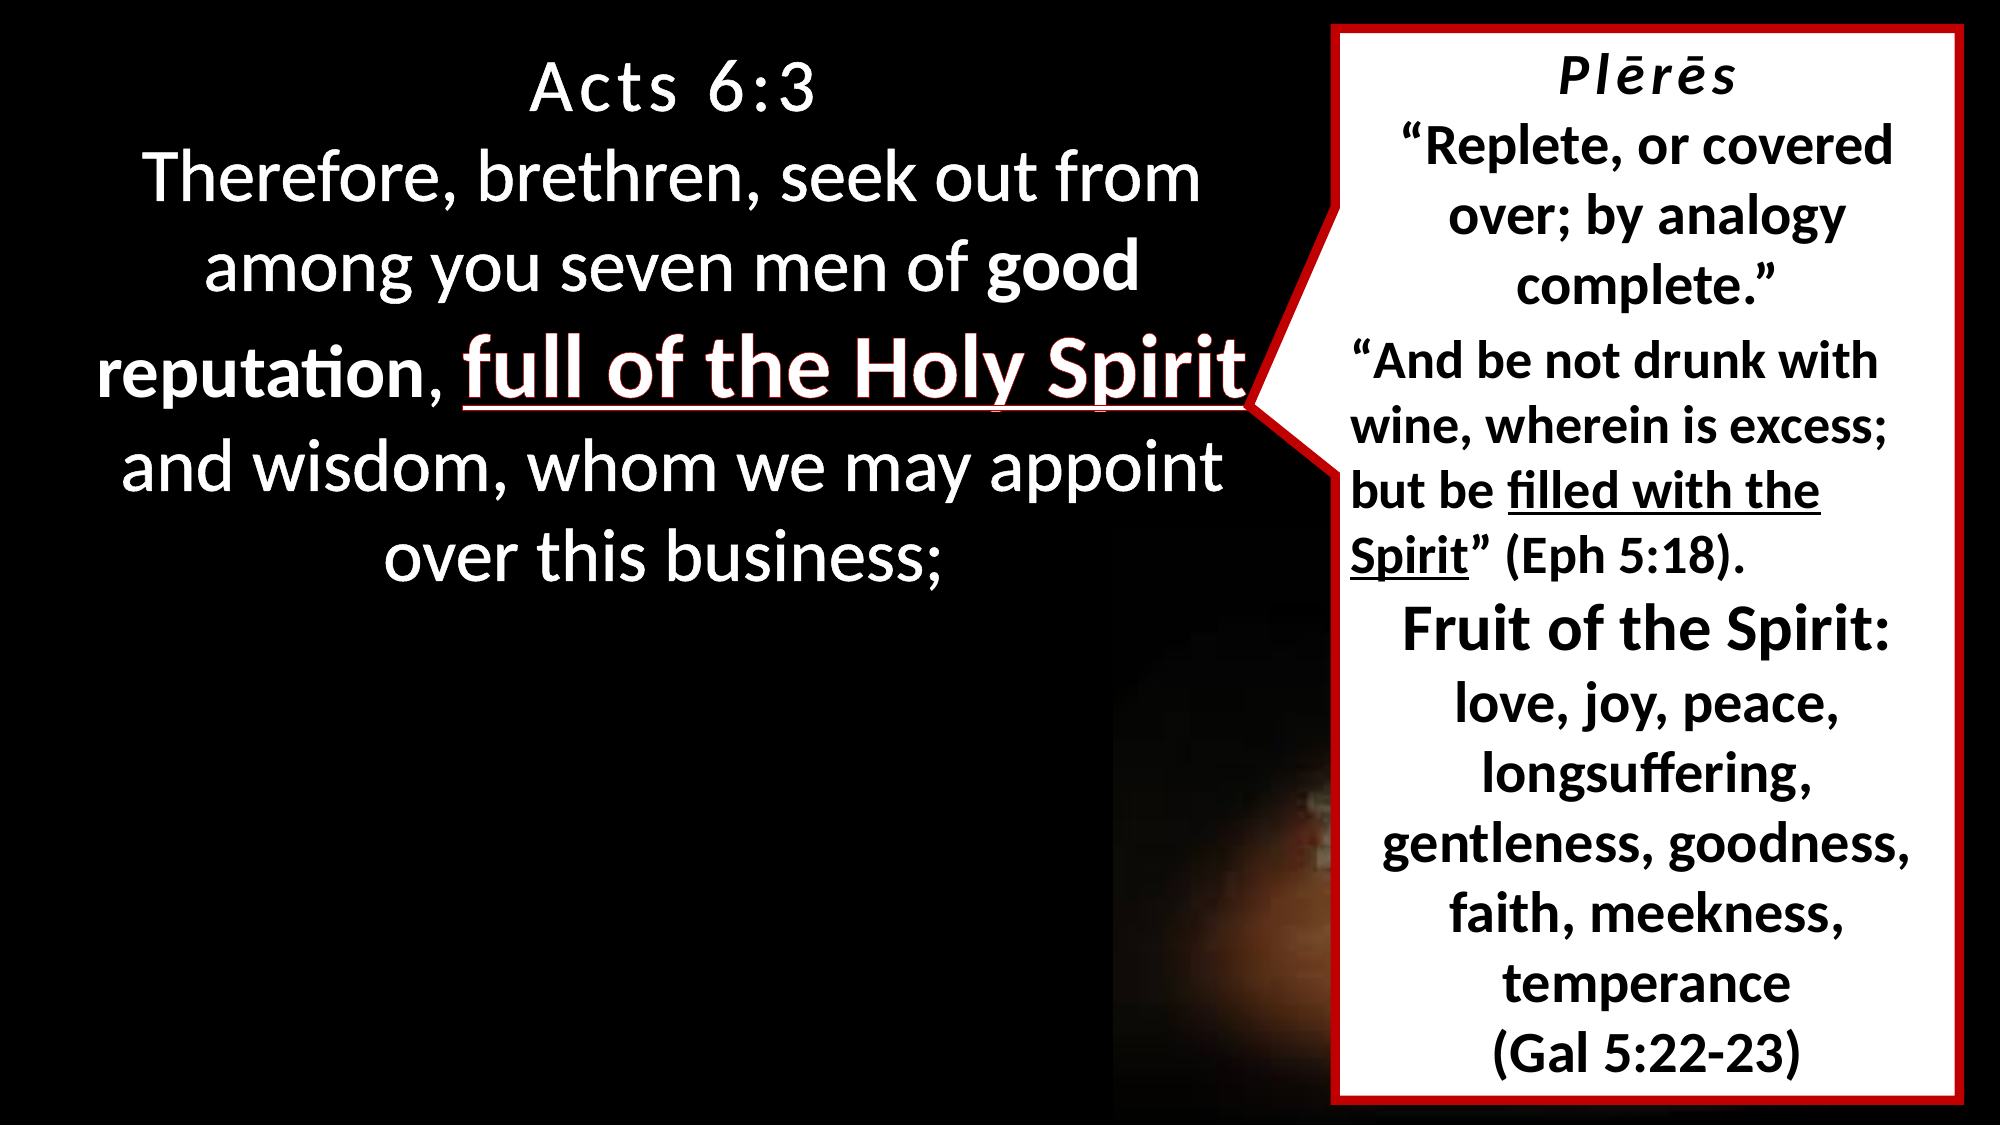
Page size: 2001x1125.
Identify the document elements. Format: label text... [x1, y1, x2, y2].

text_box Plērēs “Replete, or covered over; by analogy complete.” [1248, 28, 1960, 475]
text_box “And be not drunk with wine, wherein is excess; but be filled with the Spirit” (Eph 5:18). Fruit of the Spirit: love, joy, peace, longsuffering, gentleness, goodness, faith, meekness, temperance (Gal 5:22-23) [1335, 316, 1960, 527]
picture [1112, 527, 1960, 1125]
text_box Acts 6:3 Therefore, brethren, seek out from among you seven men of good reputation, full of the Holy Spirit and wisdom, whom we may appoint over this business; [71, 28, 1274, 604]
